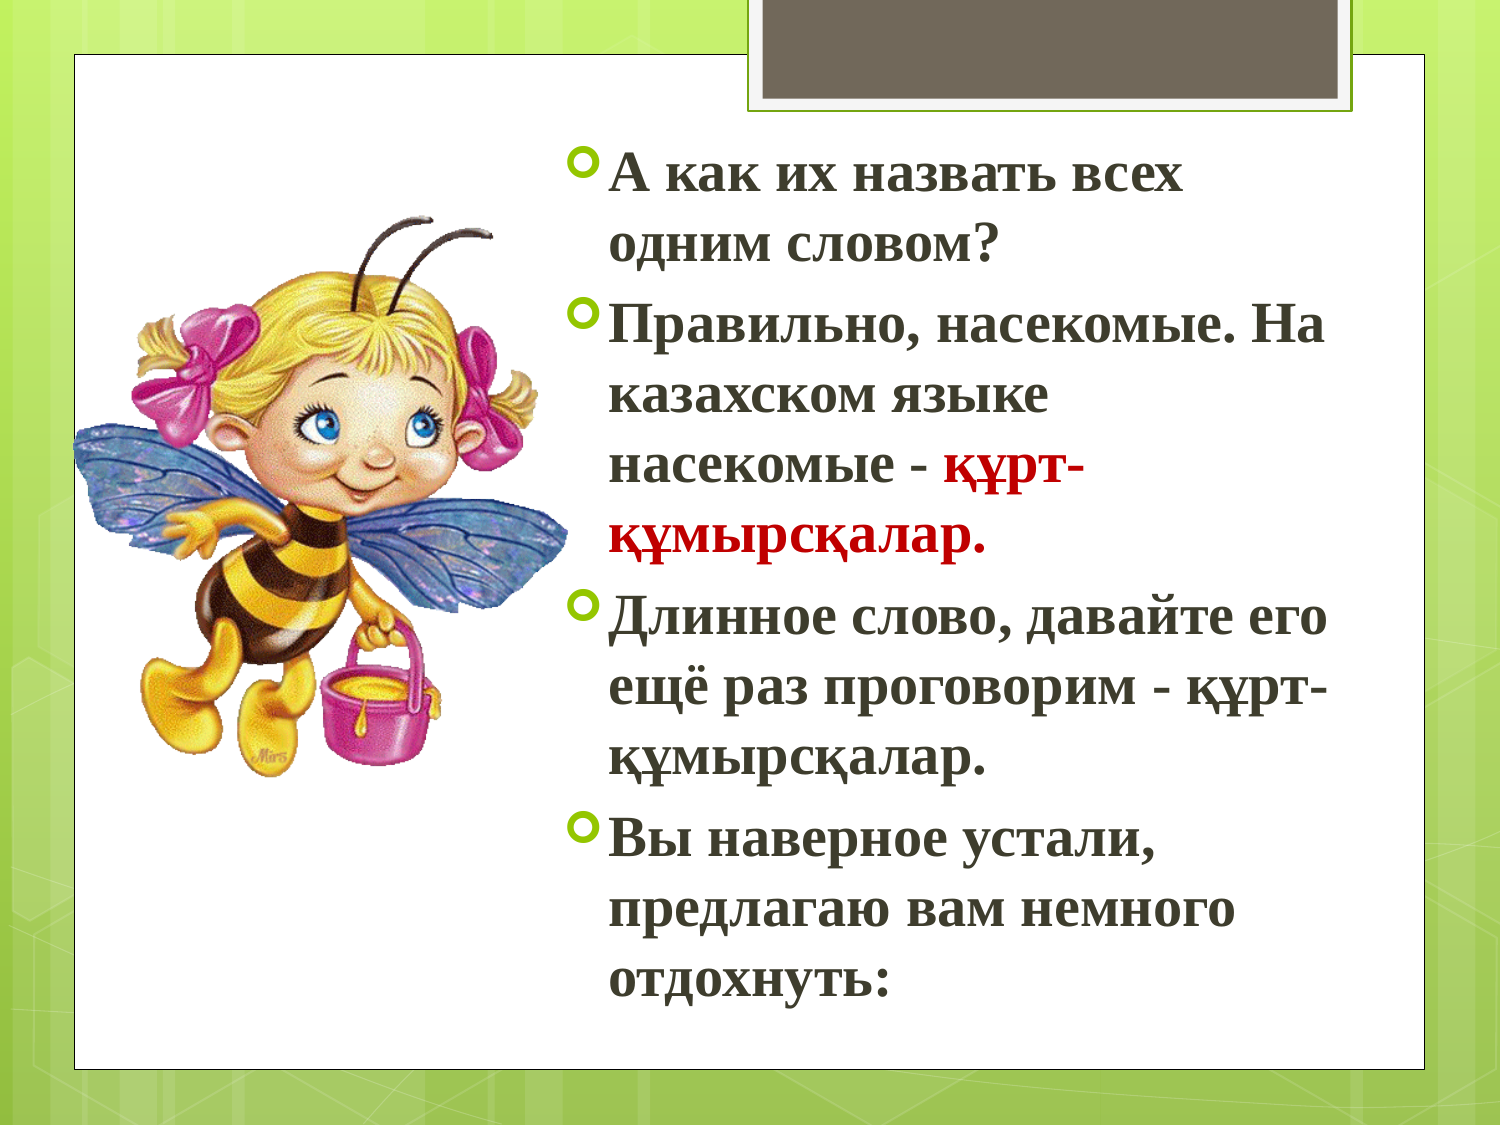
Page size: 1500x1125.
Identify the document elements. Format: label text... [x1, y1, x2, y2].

list А как их назвать всех одним словом? Правильно, насекомые. На казахском языке насекомые - құрт-құмырсқалар. Длинное слово, давайте его ещё раз проговорим - құрт-құмырсқалар. Вы наверное устали, предлагаю вам немного отдохнуть: [537, 125, 1365, 957]
picture [22, 182, 644, 805]
